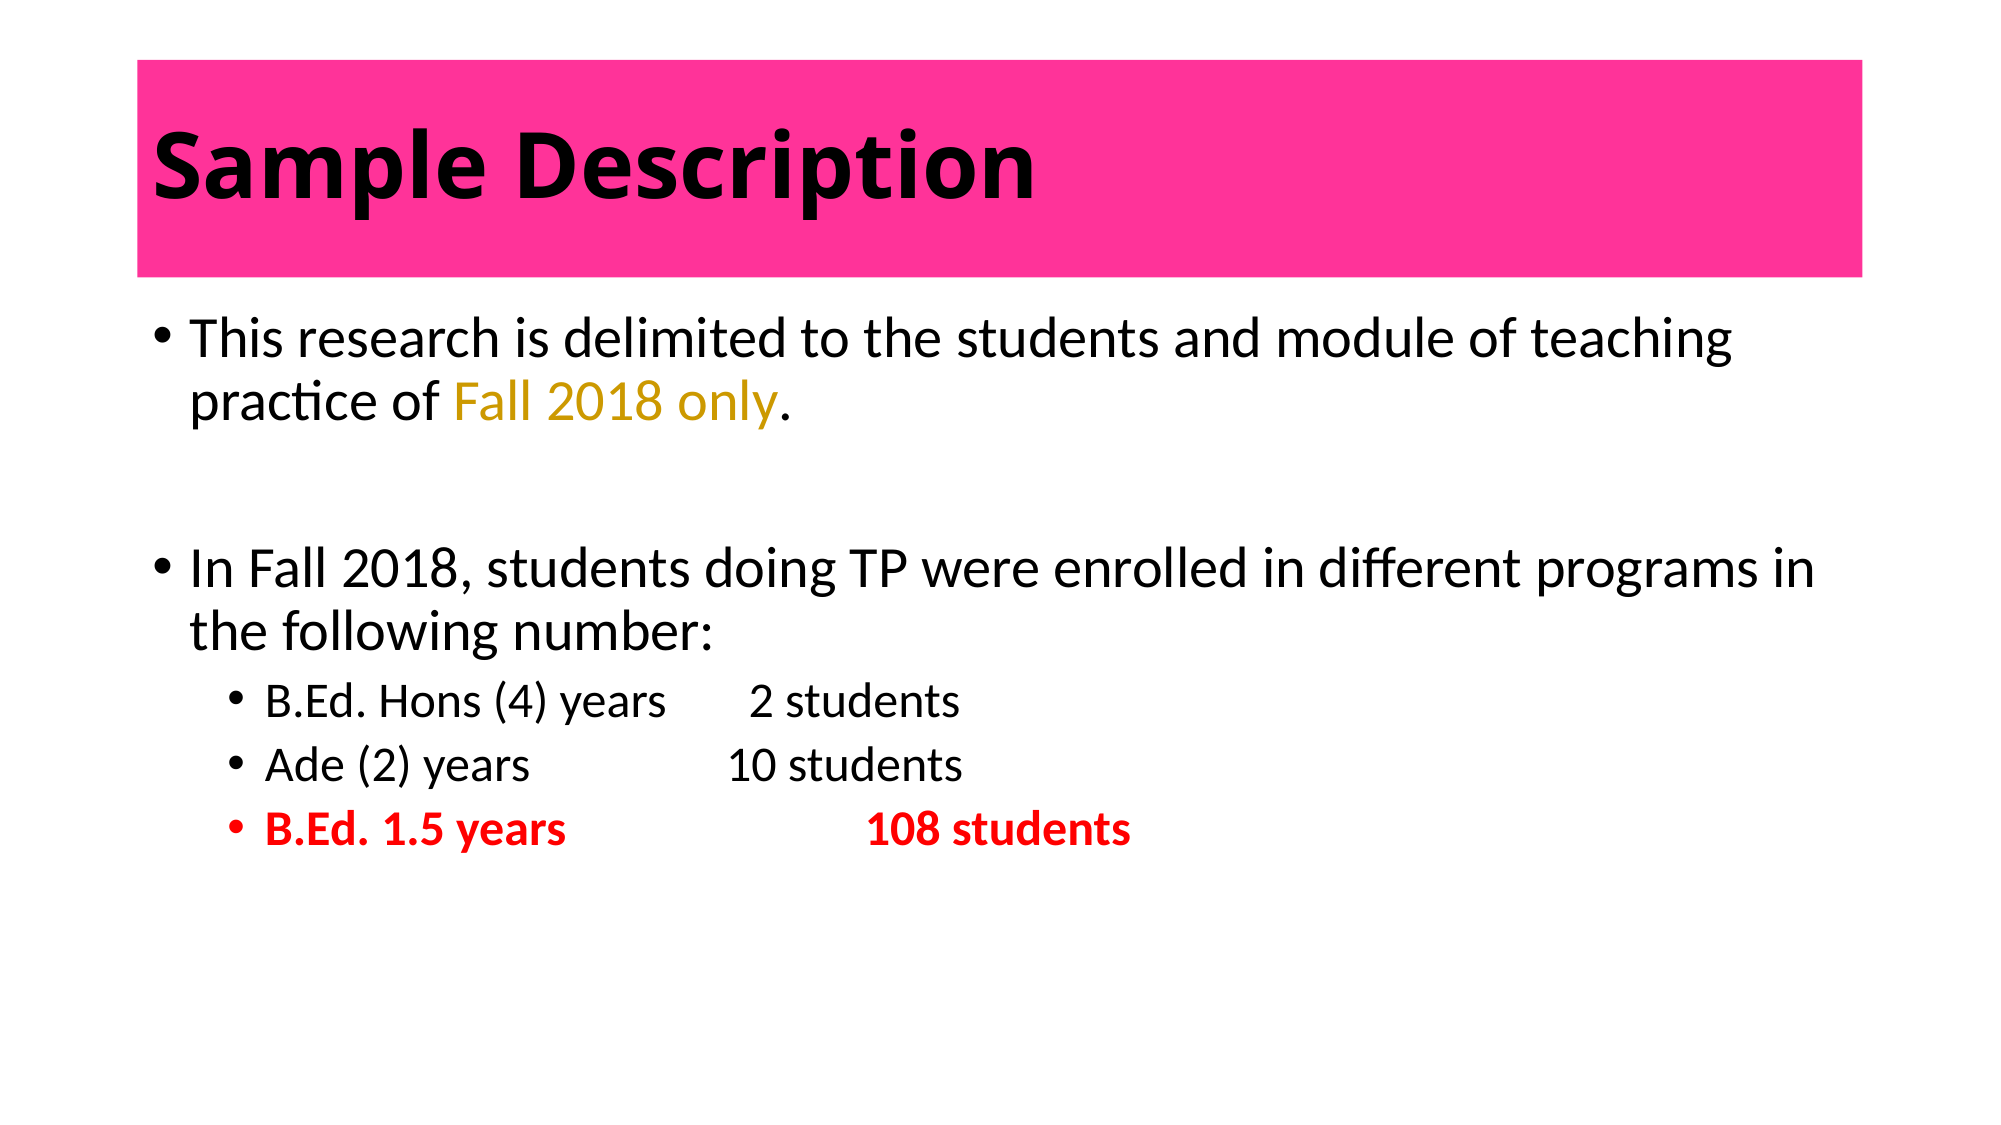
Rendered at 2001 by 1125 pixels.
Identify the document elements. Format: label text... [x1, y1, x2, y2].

title Sample Description [137, 59, 1863, 278]
list This research is delimited to the students and module of teaching practice of Fall 2018 only. In Fall 2018, students doing TP were enrolled in different programs in the following number: B.Ed. Hons (4) years 2 students Ade (2) years 10 students B.Ed. 1.5 years 108 students [137, 299, 1863, 1014]
